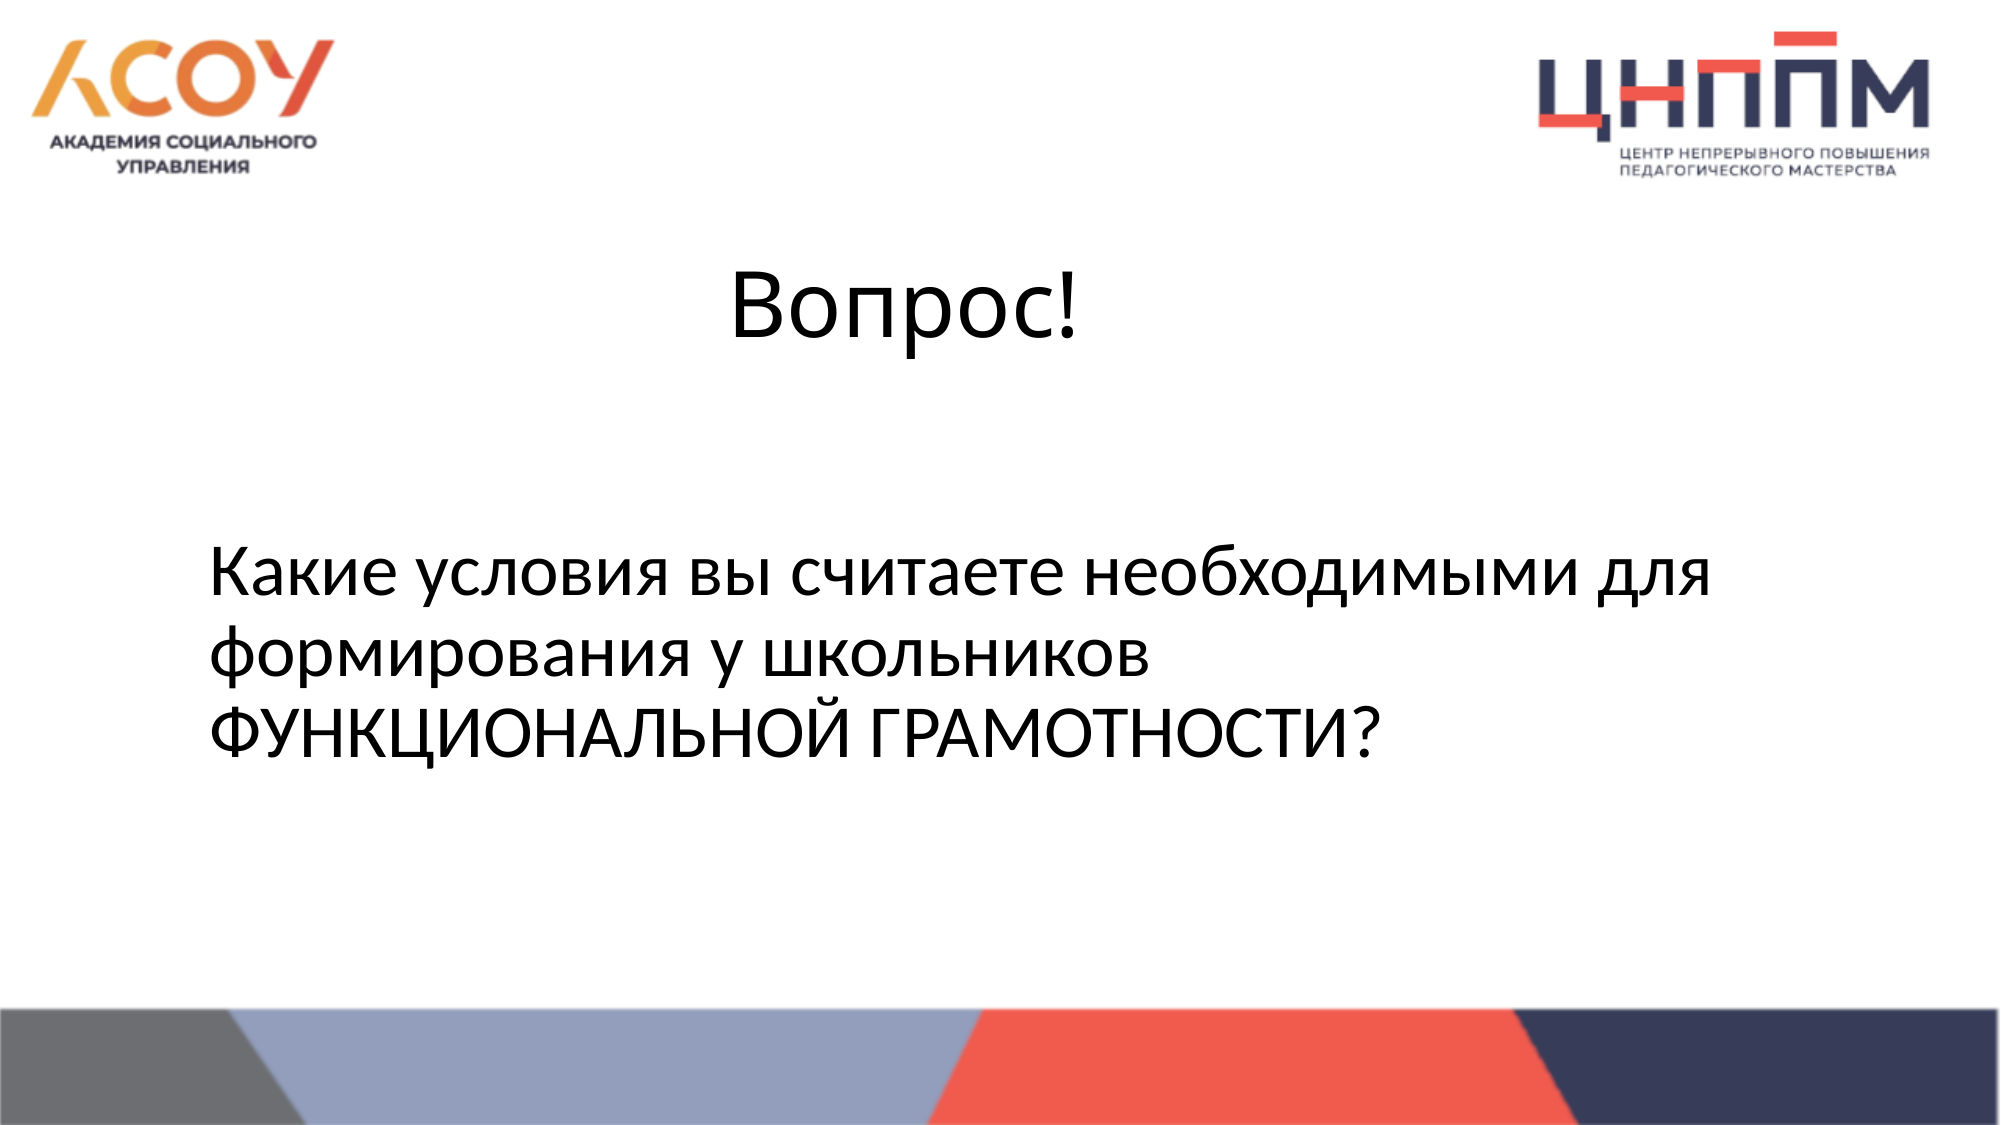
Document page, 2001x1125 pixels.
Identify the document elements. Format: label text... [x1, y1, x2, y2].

list Какие условия вы считаете необходимыми для формирования у школьников ФУНКЦИОНАЛЬНОЙ ГРАМОТНОСТИ? [194, 523, 1779, 1014]
picture [0, 0, 2001, 1125]
title Вопрос! [615, 199, 1193, 417]
